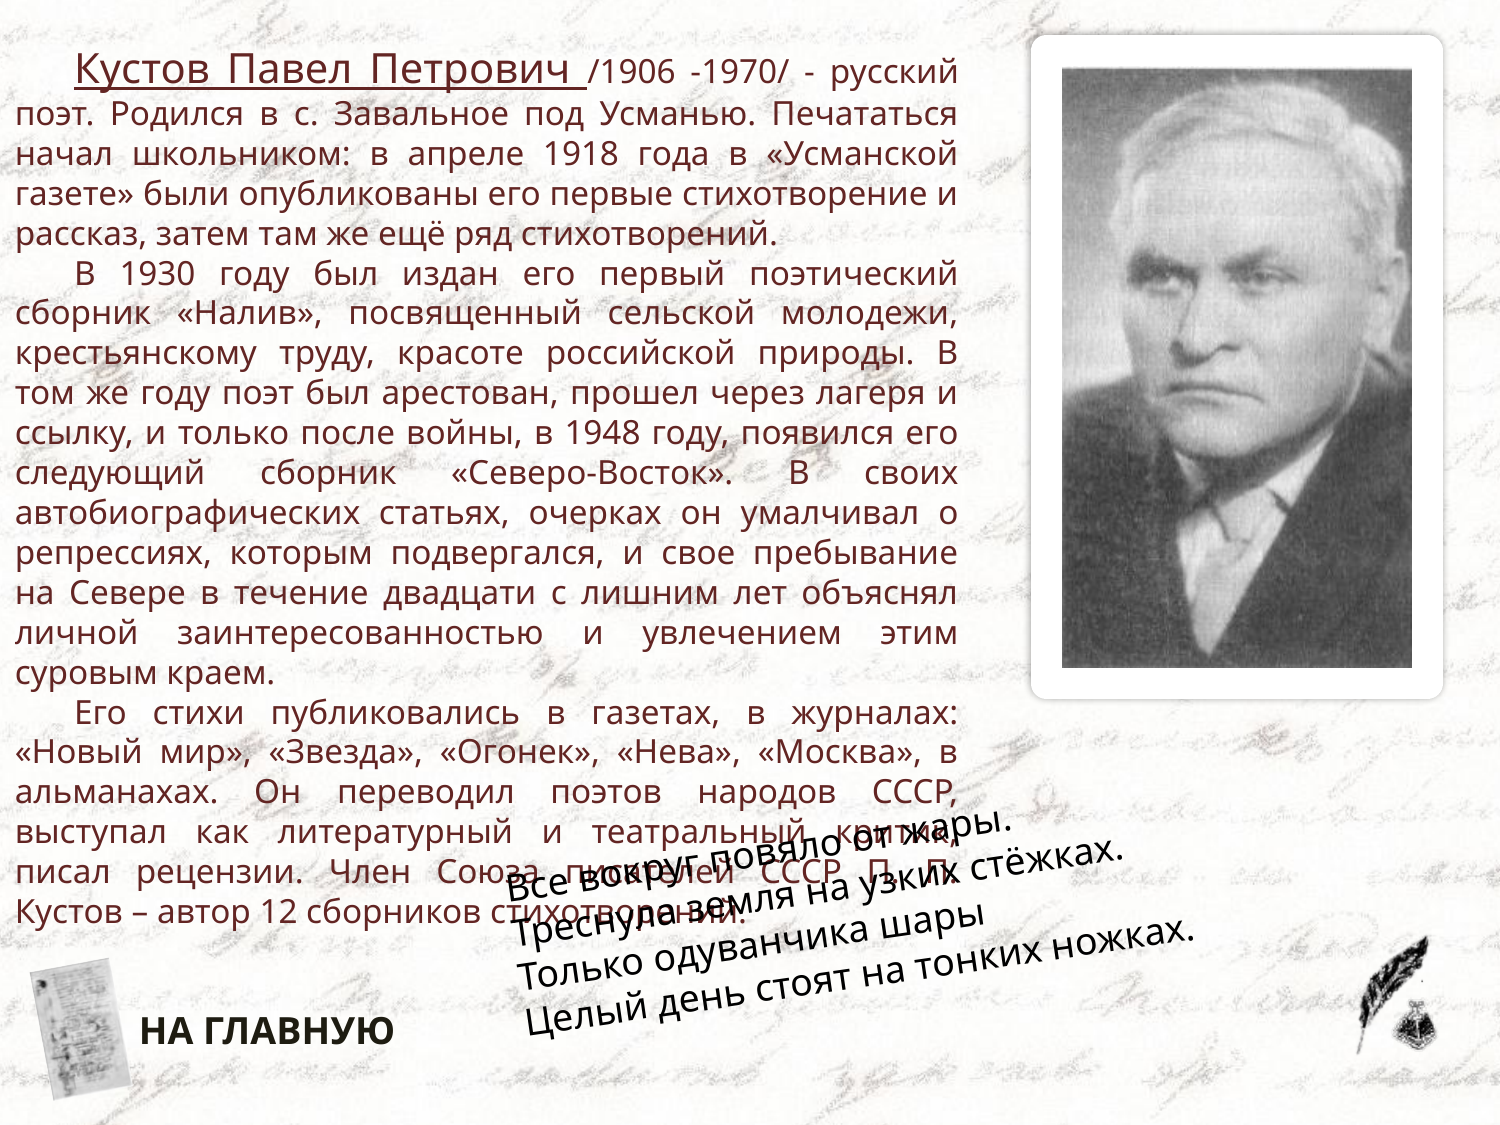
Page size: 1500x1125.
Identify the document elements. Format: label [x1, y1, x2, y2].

text_box [1346, 923, 1468, 1066]
picture [0, 0, 1500, 1125]
